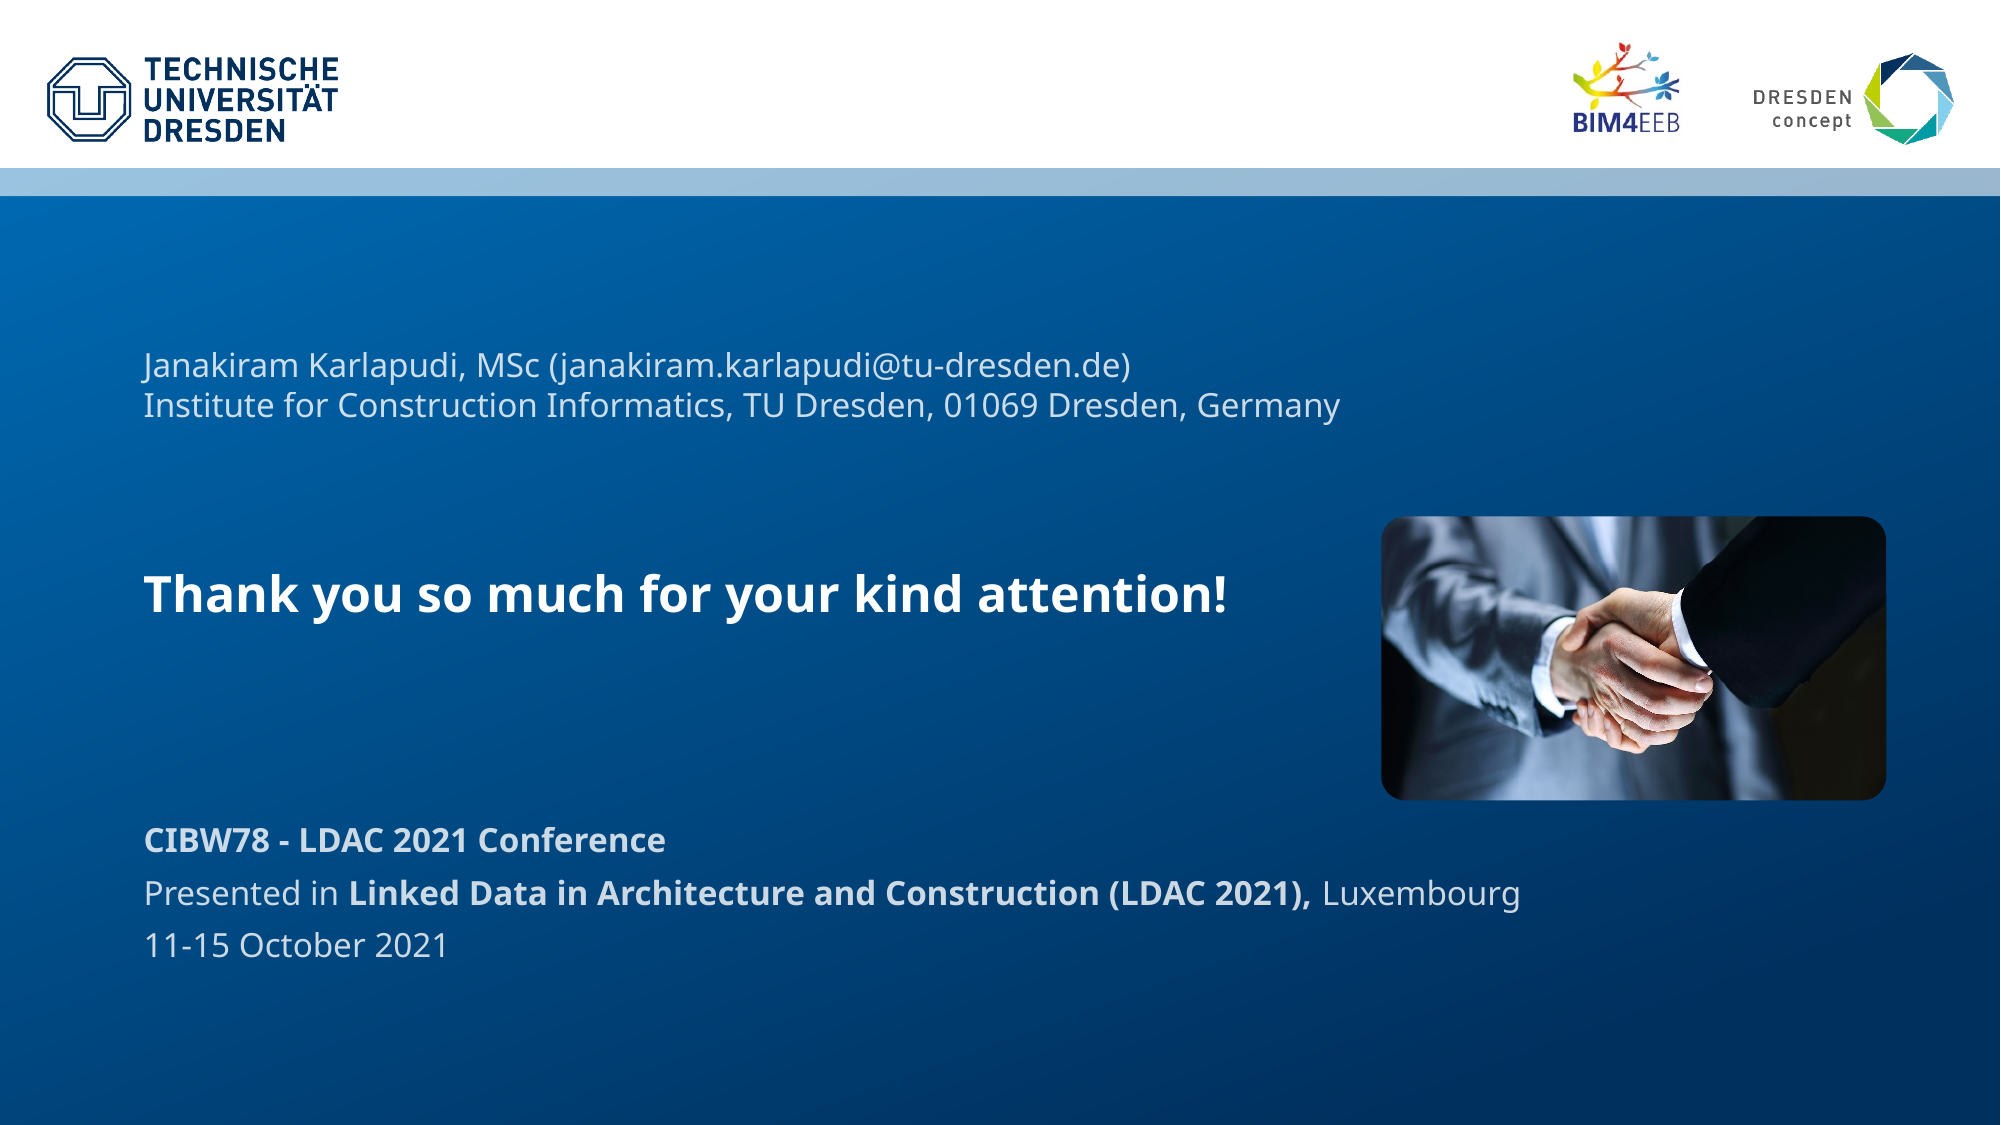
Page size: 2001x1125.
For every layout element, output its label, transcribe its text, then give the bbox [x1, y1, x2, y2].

picture [1548, 35, 1691, 164]
picture [1381, 516, 1887, 801]
subtitle CIBW78 - LDAC 2021 Conference Presented in Linked Data in Architecture and Construction (LDAC 2021), Luxembourg 11-15 October 2021 [143, 819, 1856, 957]
list Janakiram Karlapudi, MSc (janakiram.karlapudi@tu-dresden.de) Institute for Construction Informatics, TU Dresden, 01069 Dresden, Germany [143, 344, 1856, 481]
picture [1754, 53, 1954, 145]
title Thank you so much for your kind attention! [143, 562, 1281, 782]
picture [47, 57, 338, 142]
